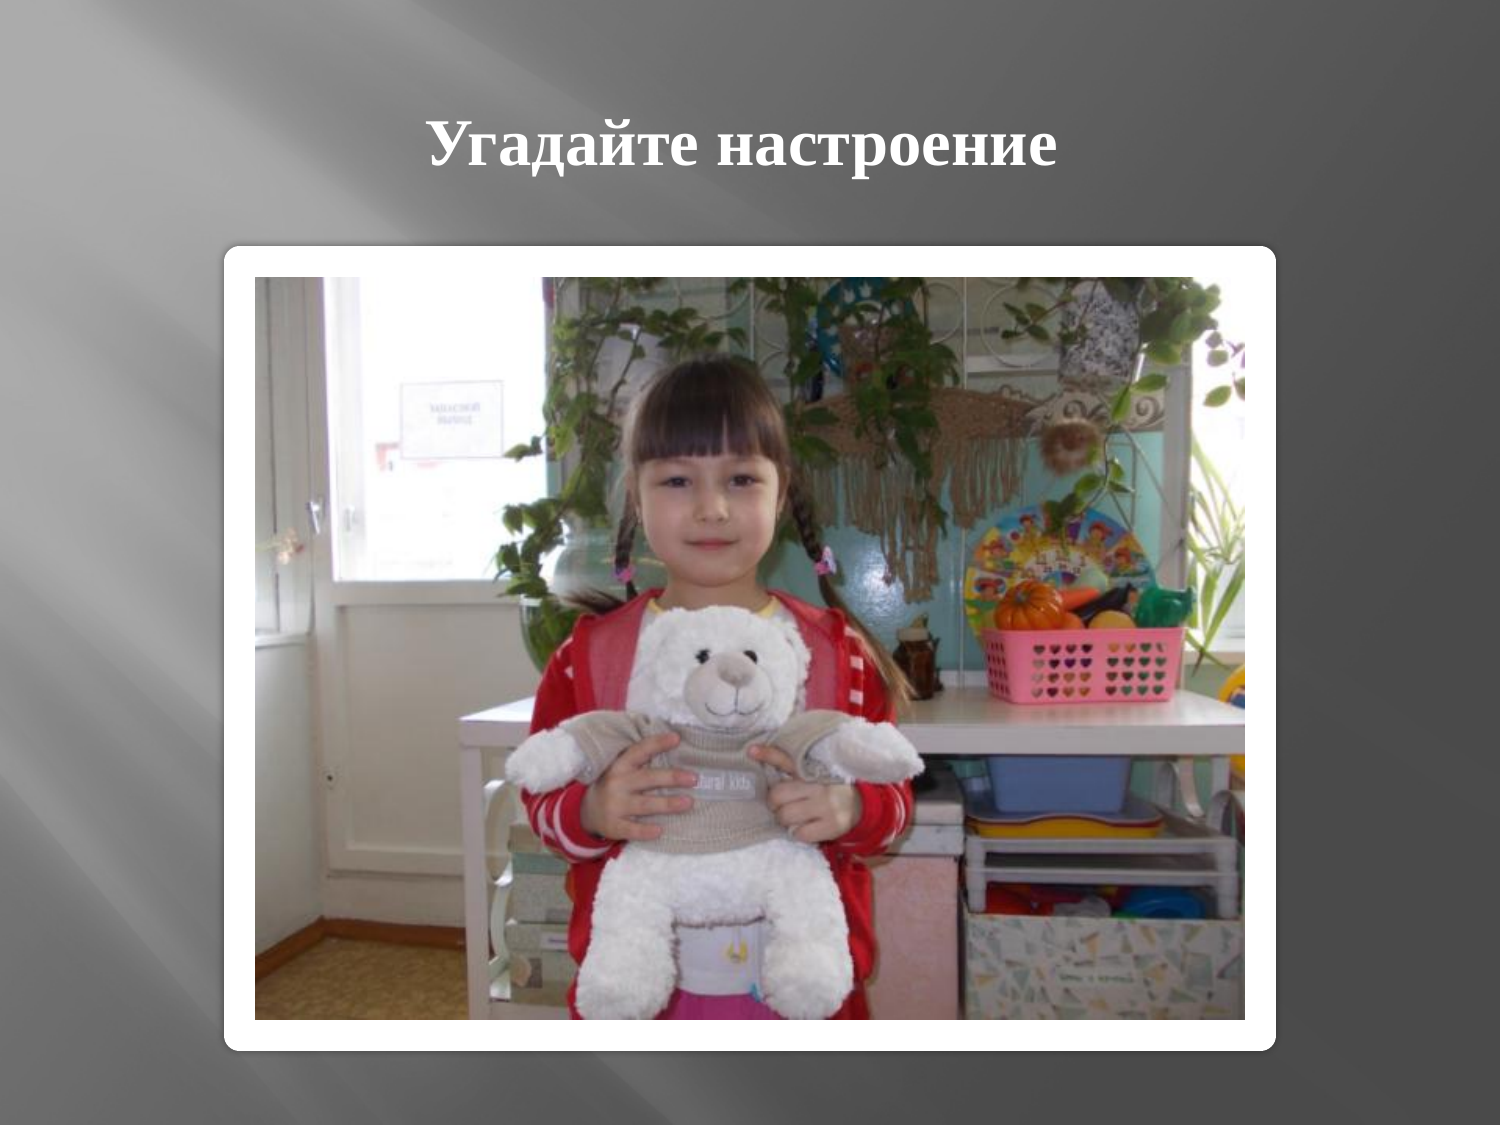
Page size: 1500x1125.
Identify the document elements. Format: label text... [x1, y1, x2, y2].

title Угадайте настроение [75, 45, 1425, 233]
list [255, 277, 1245, 1021]
